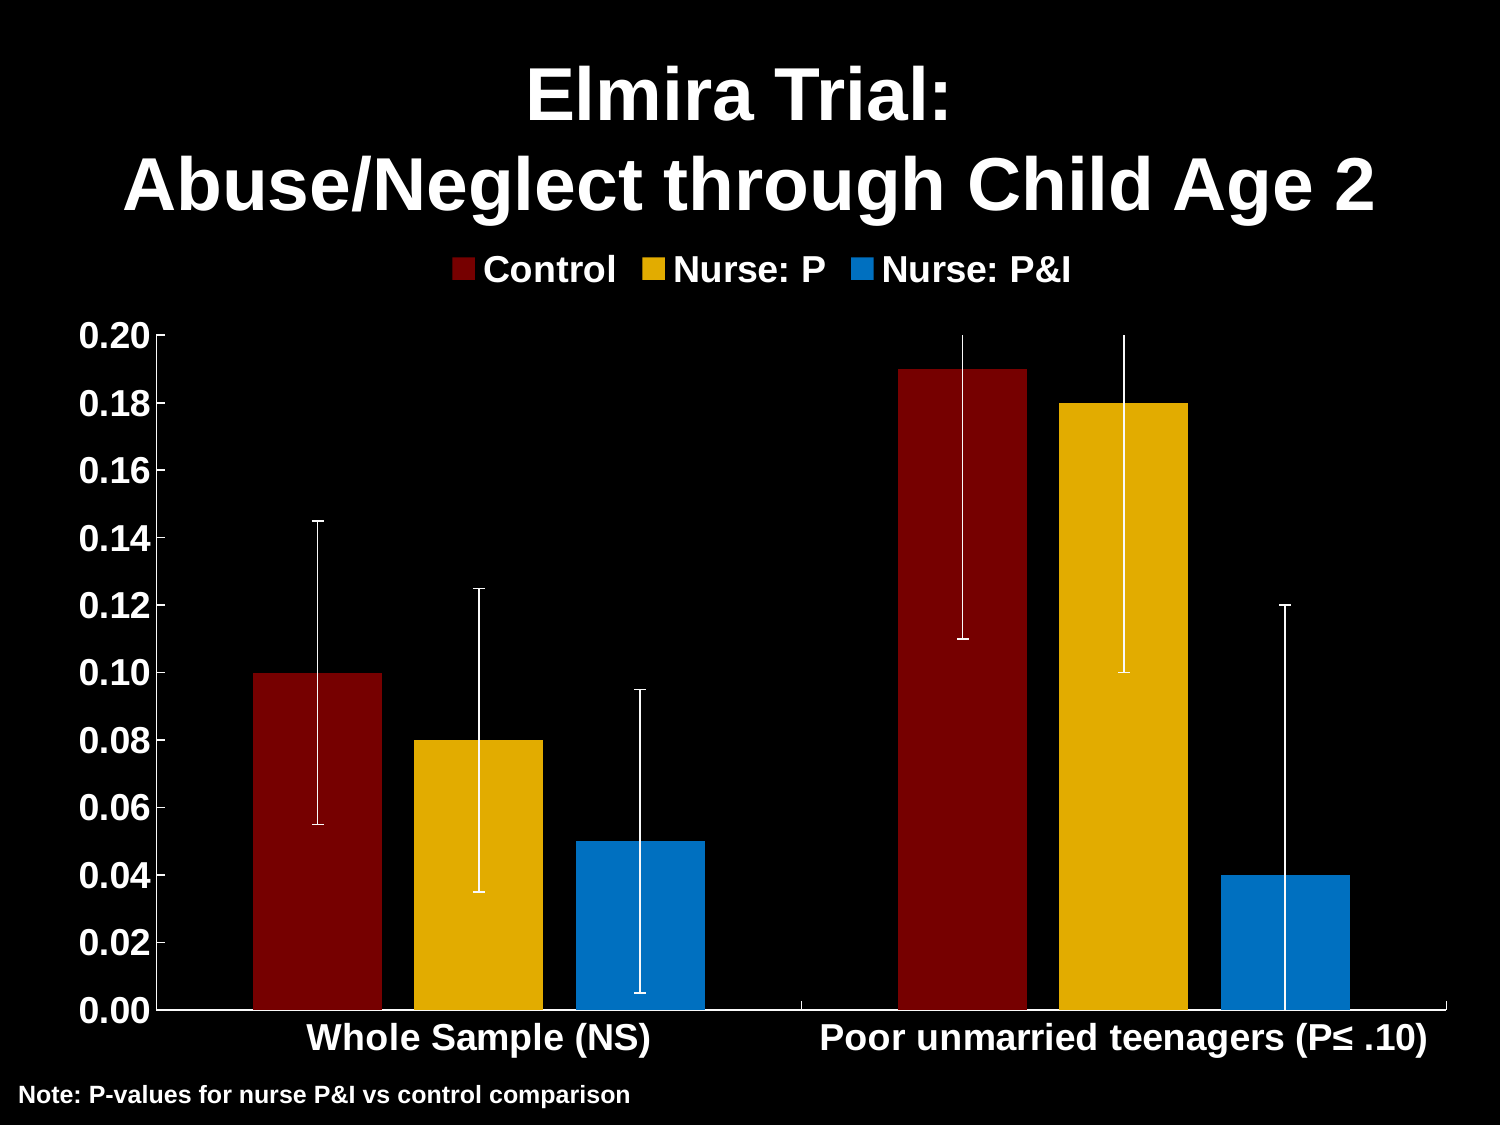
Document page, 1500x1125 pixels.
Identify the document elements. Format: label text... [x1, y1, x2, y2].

text_box Note: P-values for nurse P&I vs control comparison [3, 1071, 1379, 1117]
text_box Elmira Trial: Abuse/Neglect through Child Age 2 [37, 37, 1463, 233]
text_box [49, 1082, 1475, 1125]
chart [49, 228, 1476, 1076]
